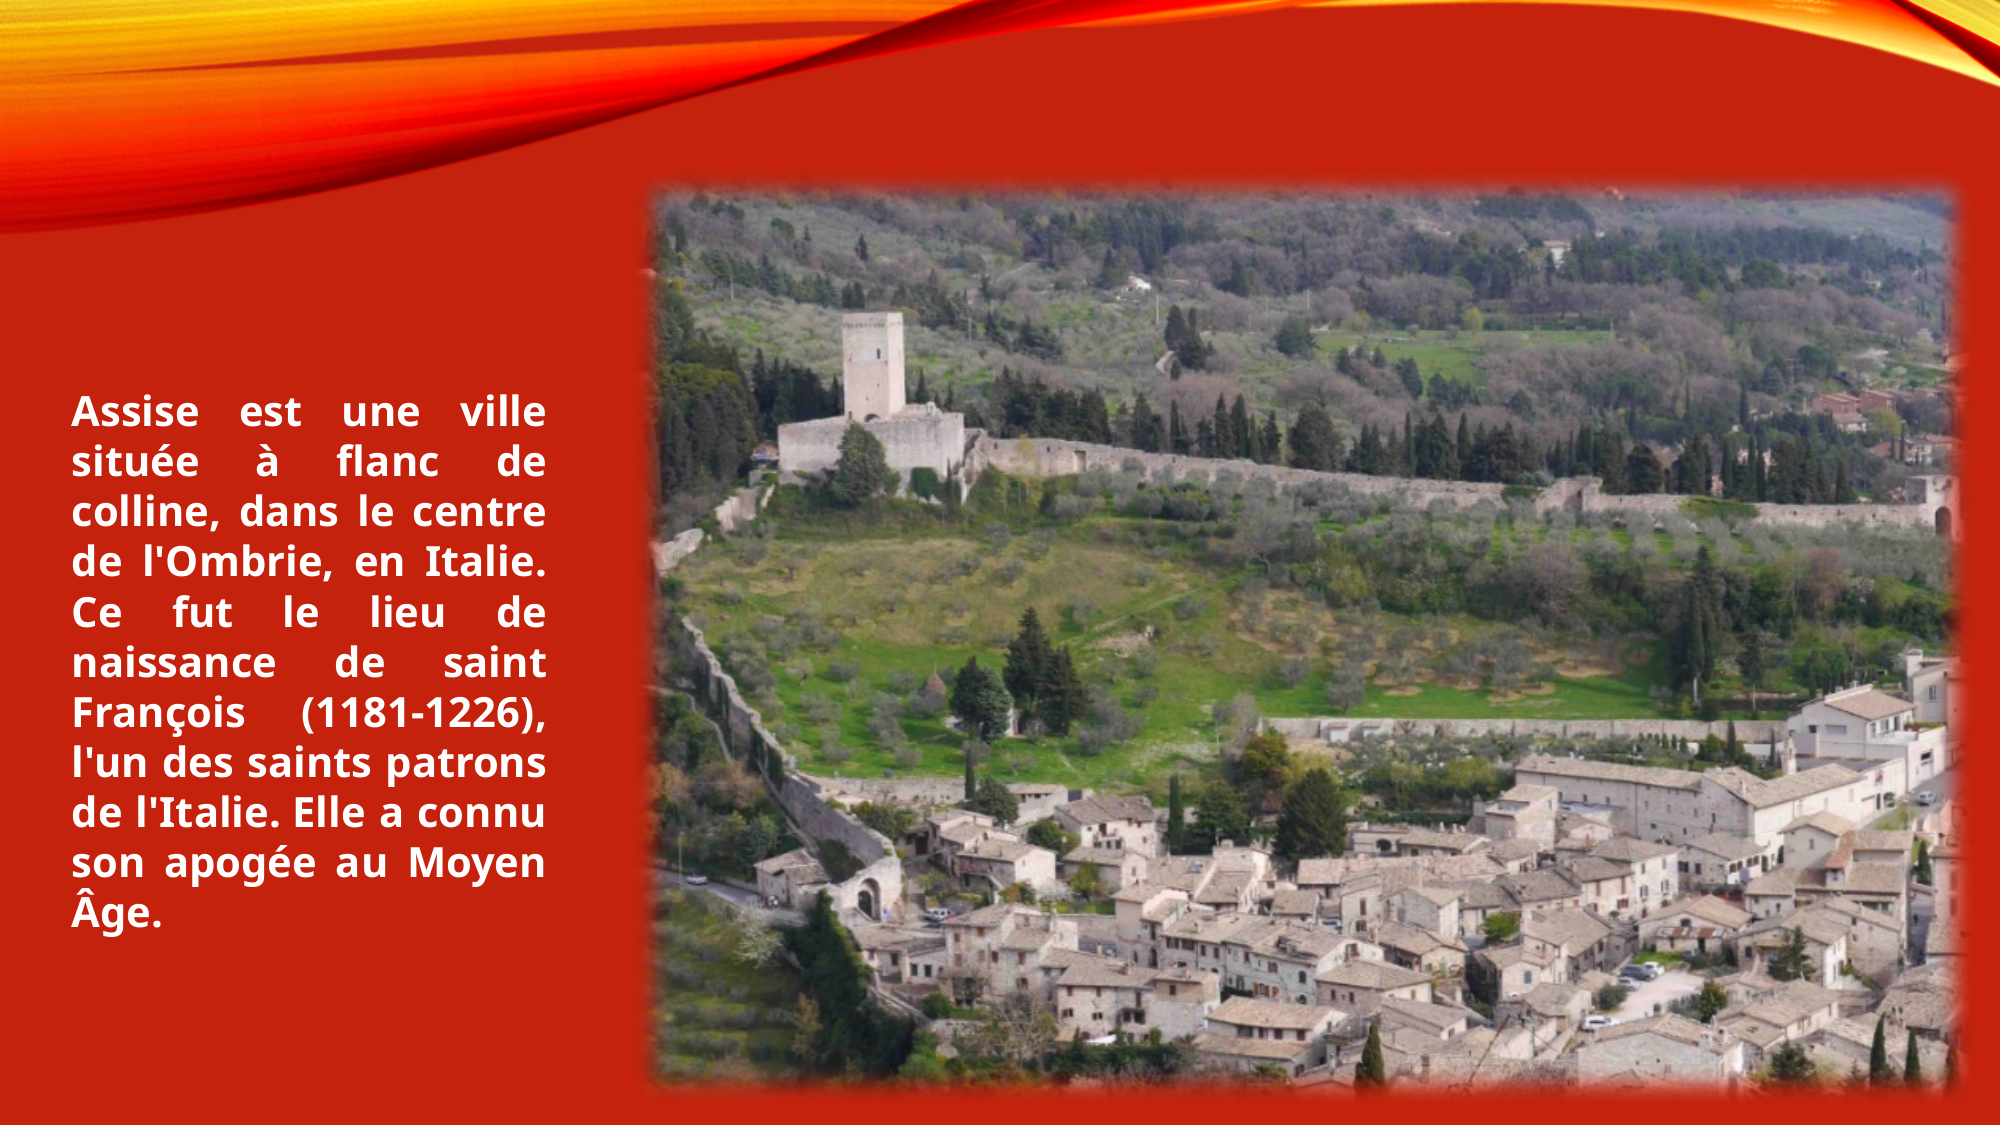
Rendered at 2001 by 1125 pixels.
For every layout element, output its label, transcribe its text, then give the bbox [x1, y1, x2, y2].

picture [0, 0, 2000, 1107]
text_box Assise est une ville située à flanc de colline, dans le centre de l'Ombrie, en Italie. Ce fut le lieu de naissance de saint François (1181-1226), l'un des saints patrons de l'Italie. Elle a connu son apogée au Moyen Âge. [56, 377, 563, 943]
